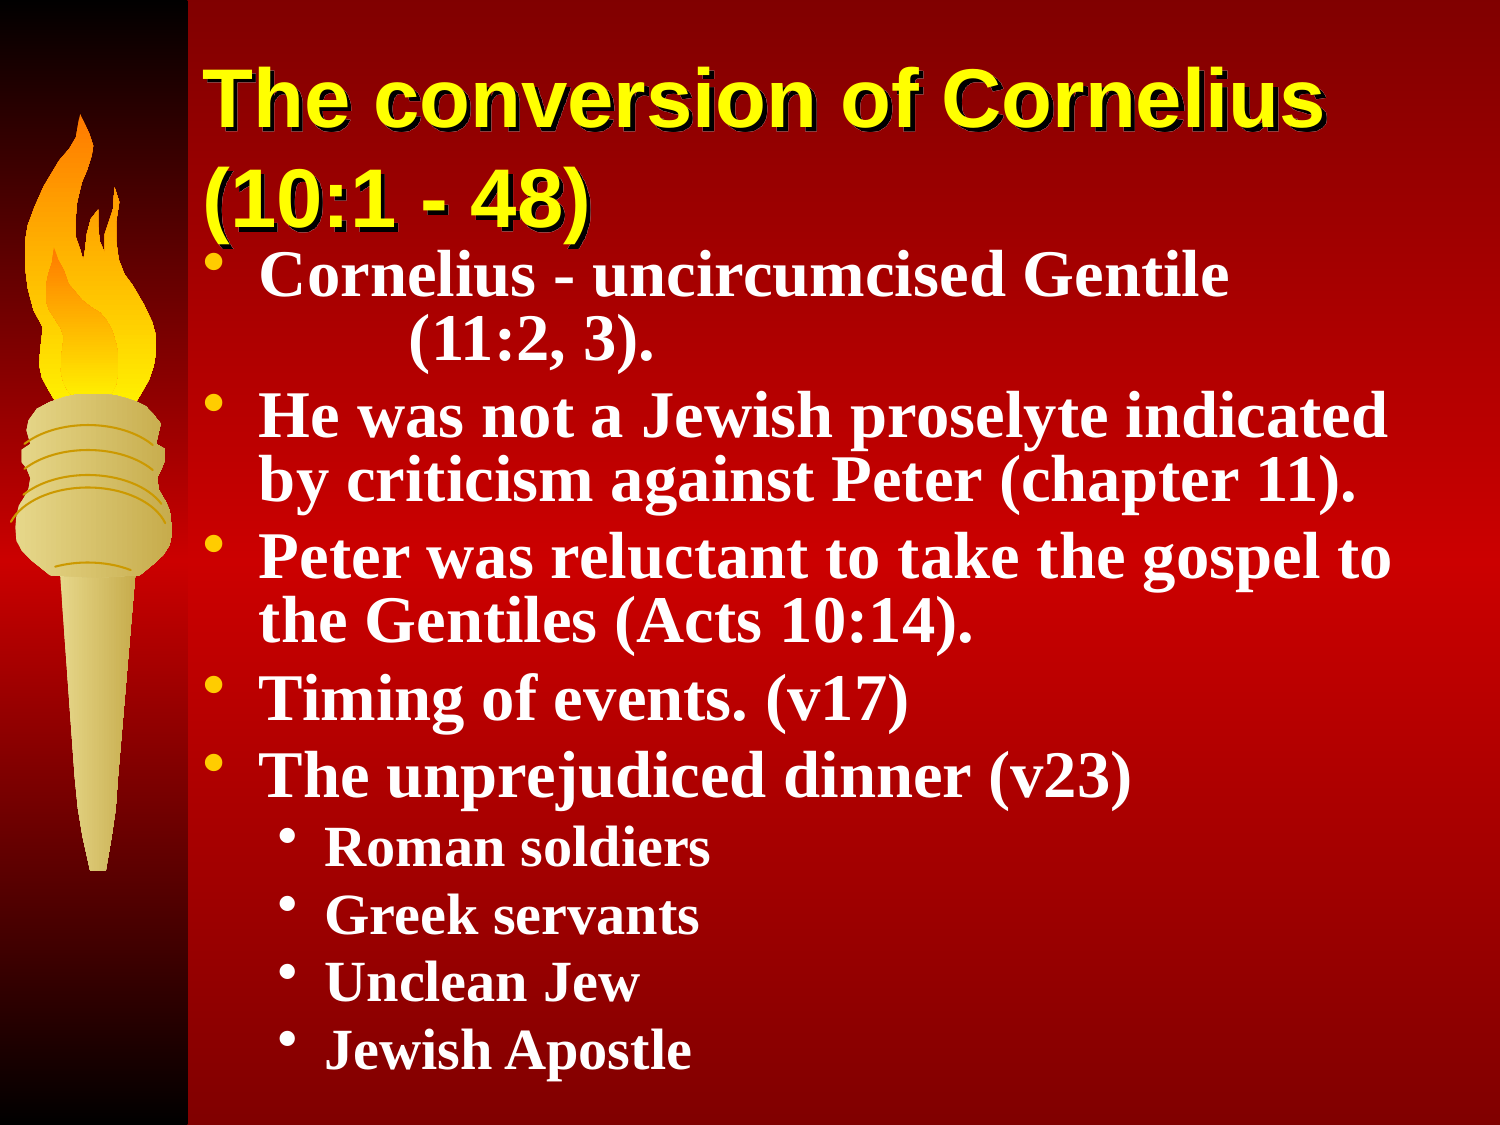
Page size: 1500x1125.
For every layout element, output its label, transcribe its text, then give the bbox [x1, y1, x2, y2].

title The conversion of Cornelius (10:1 - 48) [187, 50, 1463, 237]
list Cornelius - uncircumcised Gentile (11:2, 3). He was not a Jewish proselyte indicated by criticism against Peter (chapter 11). Peter was reluctant to take the gospel to the Gentiles (Acts 10:14). Timing of events. (v17) The unprejudiced dinner (v23) Roman soldiers Greek servants Unclean Jew Jewish Apostle [187, 237, 1463, 1125]
